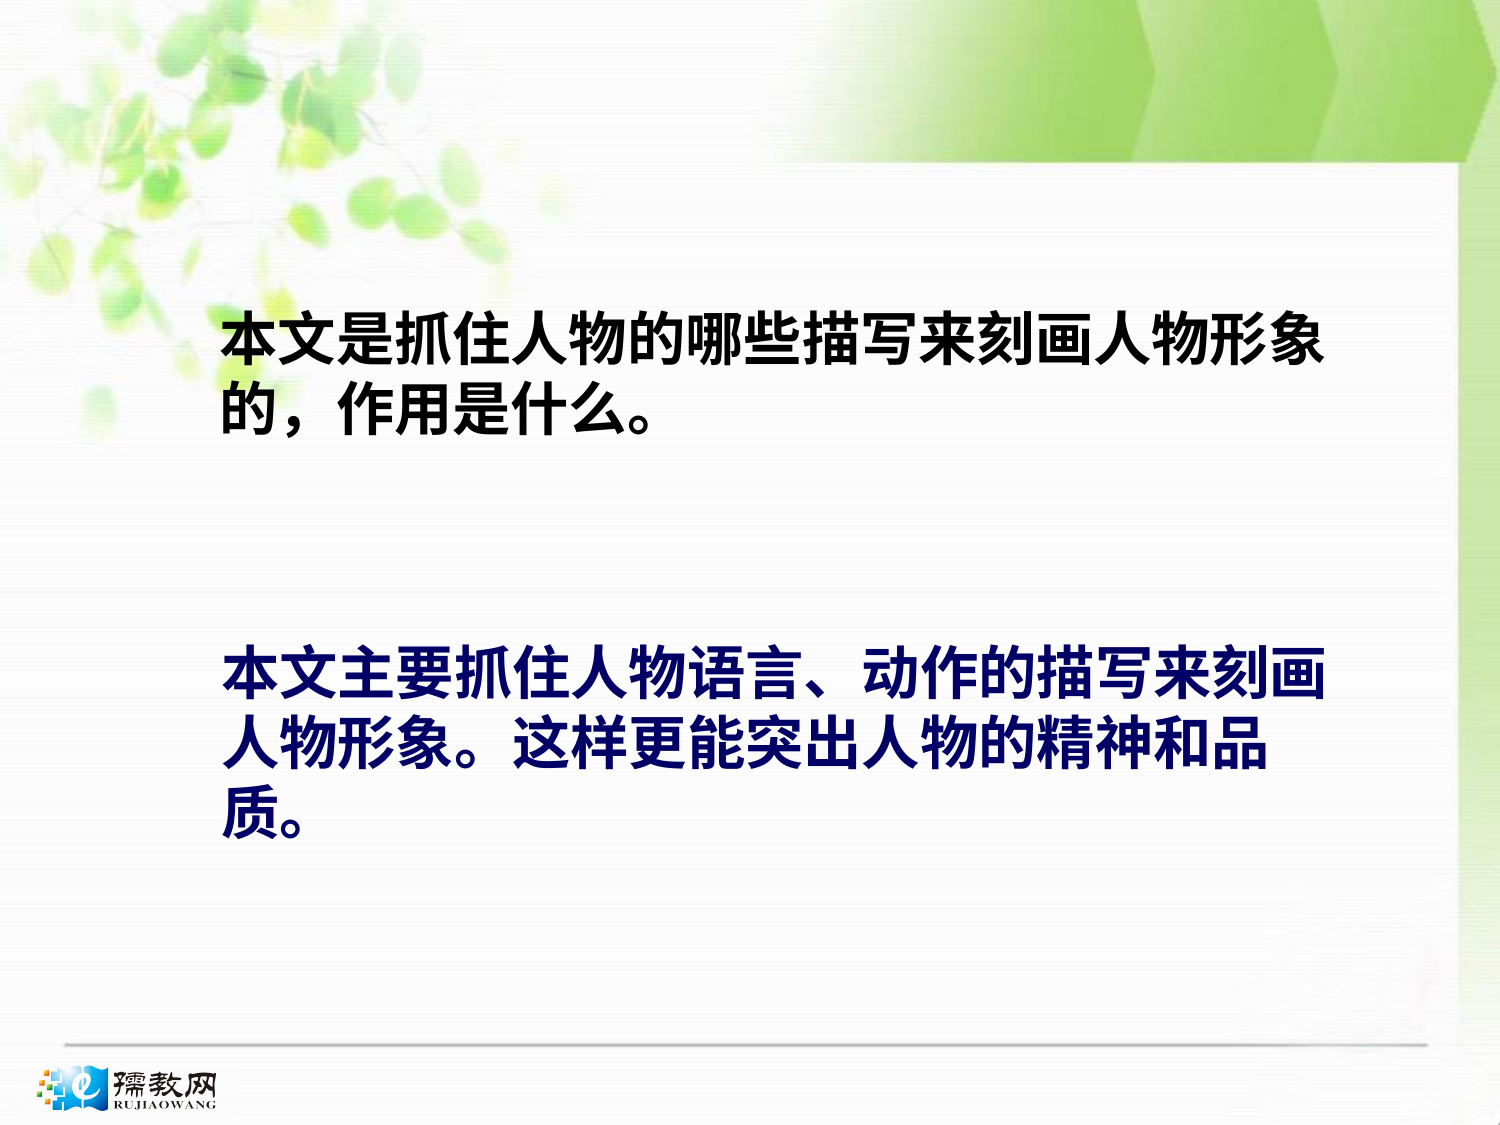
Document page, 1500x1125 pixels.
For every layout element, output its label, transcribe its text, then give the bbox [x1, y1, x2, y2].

picture [0, 0, 1500, 1125]
text_box 本文是抓住人物的哪些描写来刻画人物形象的，作用是什么。 [204, 294, 1375, 450]
text_box 本文主要抓住人物语言、动作的描写来刻画人物形象。这样更能突出人物的精神和品质。 [206, 628, 1376, 854]
